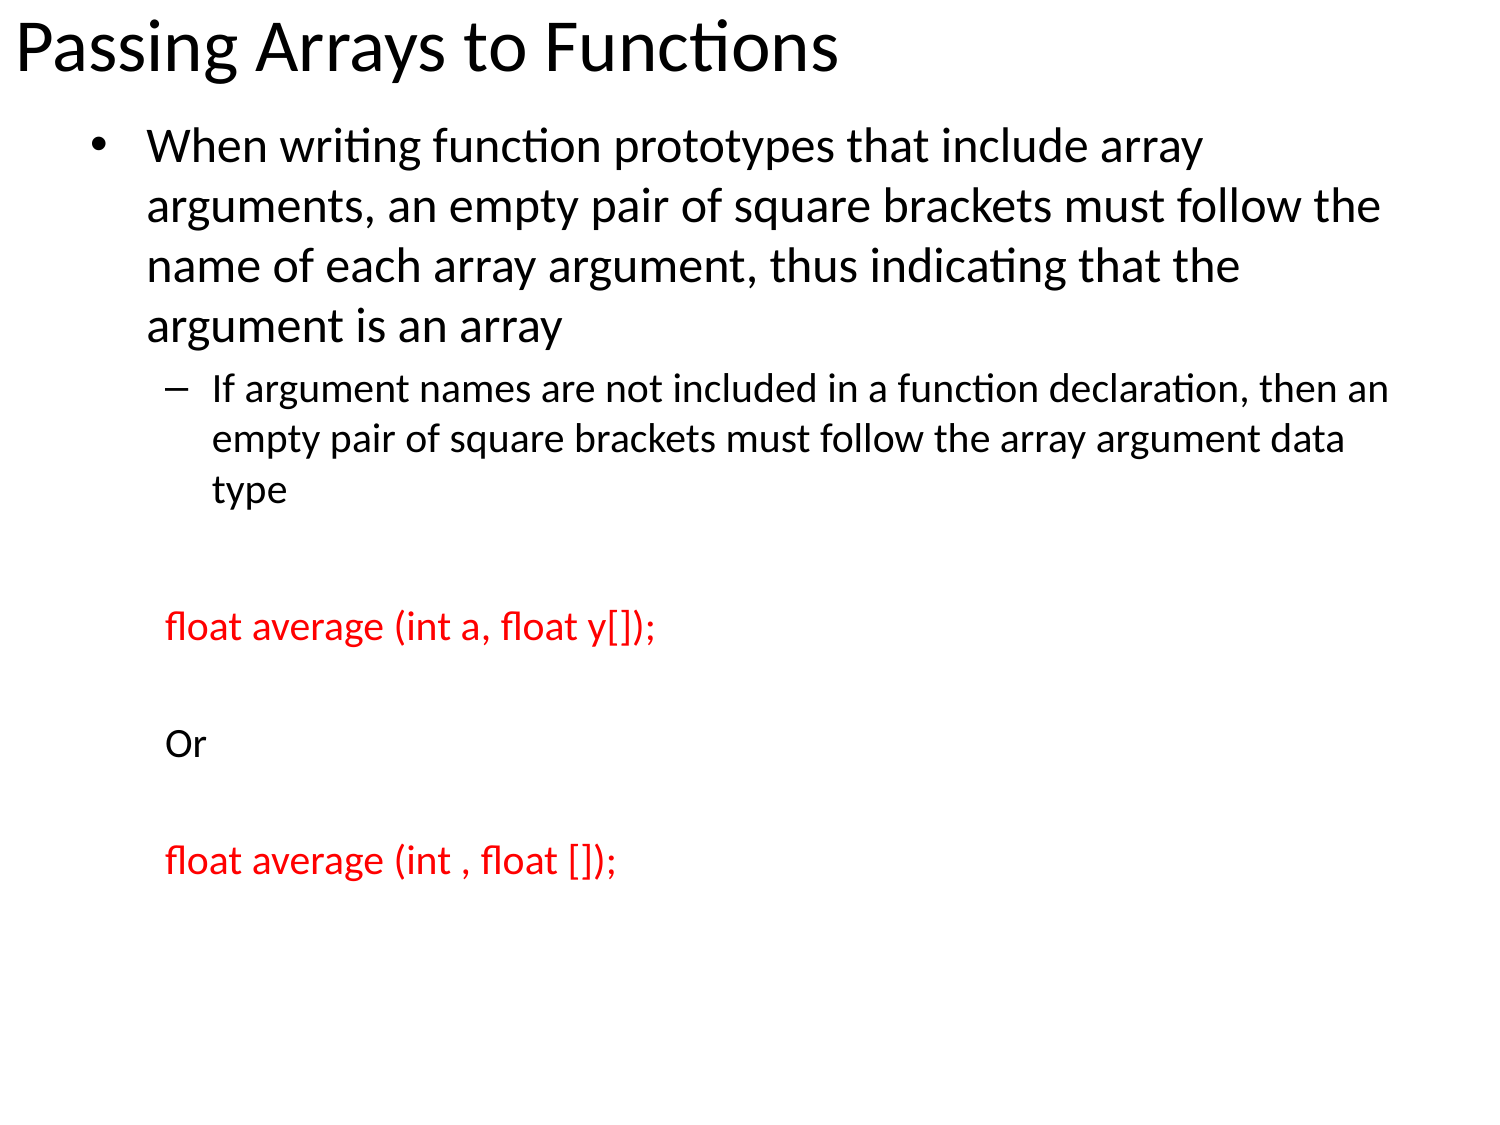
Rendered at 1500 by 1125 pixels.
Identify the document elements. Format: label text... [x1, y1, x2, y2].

title Passing Arrays to Functions [0, 0, 1351, 83]
list When writing function prototypes that include array arguments, an empty pair of square brackets must follow the name of each array argument, thus indicating that the argument is an array If argument names are not included in a function declaration, then an empty pair of square brackets must follow the array argument data type float average (int a, float y[]); Or float average (int , float []); [74, 105, 1426, 1006]
